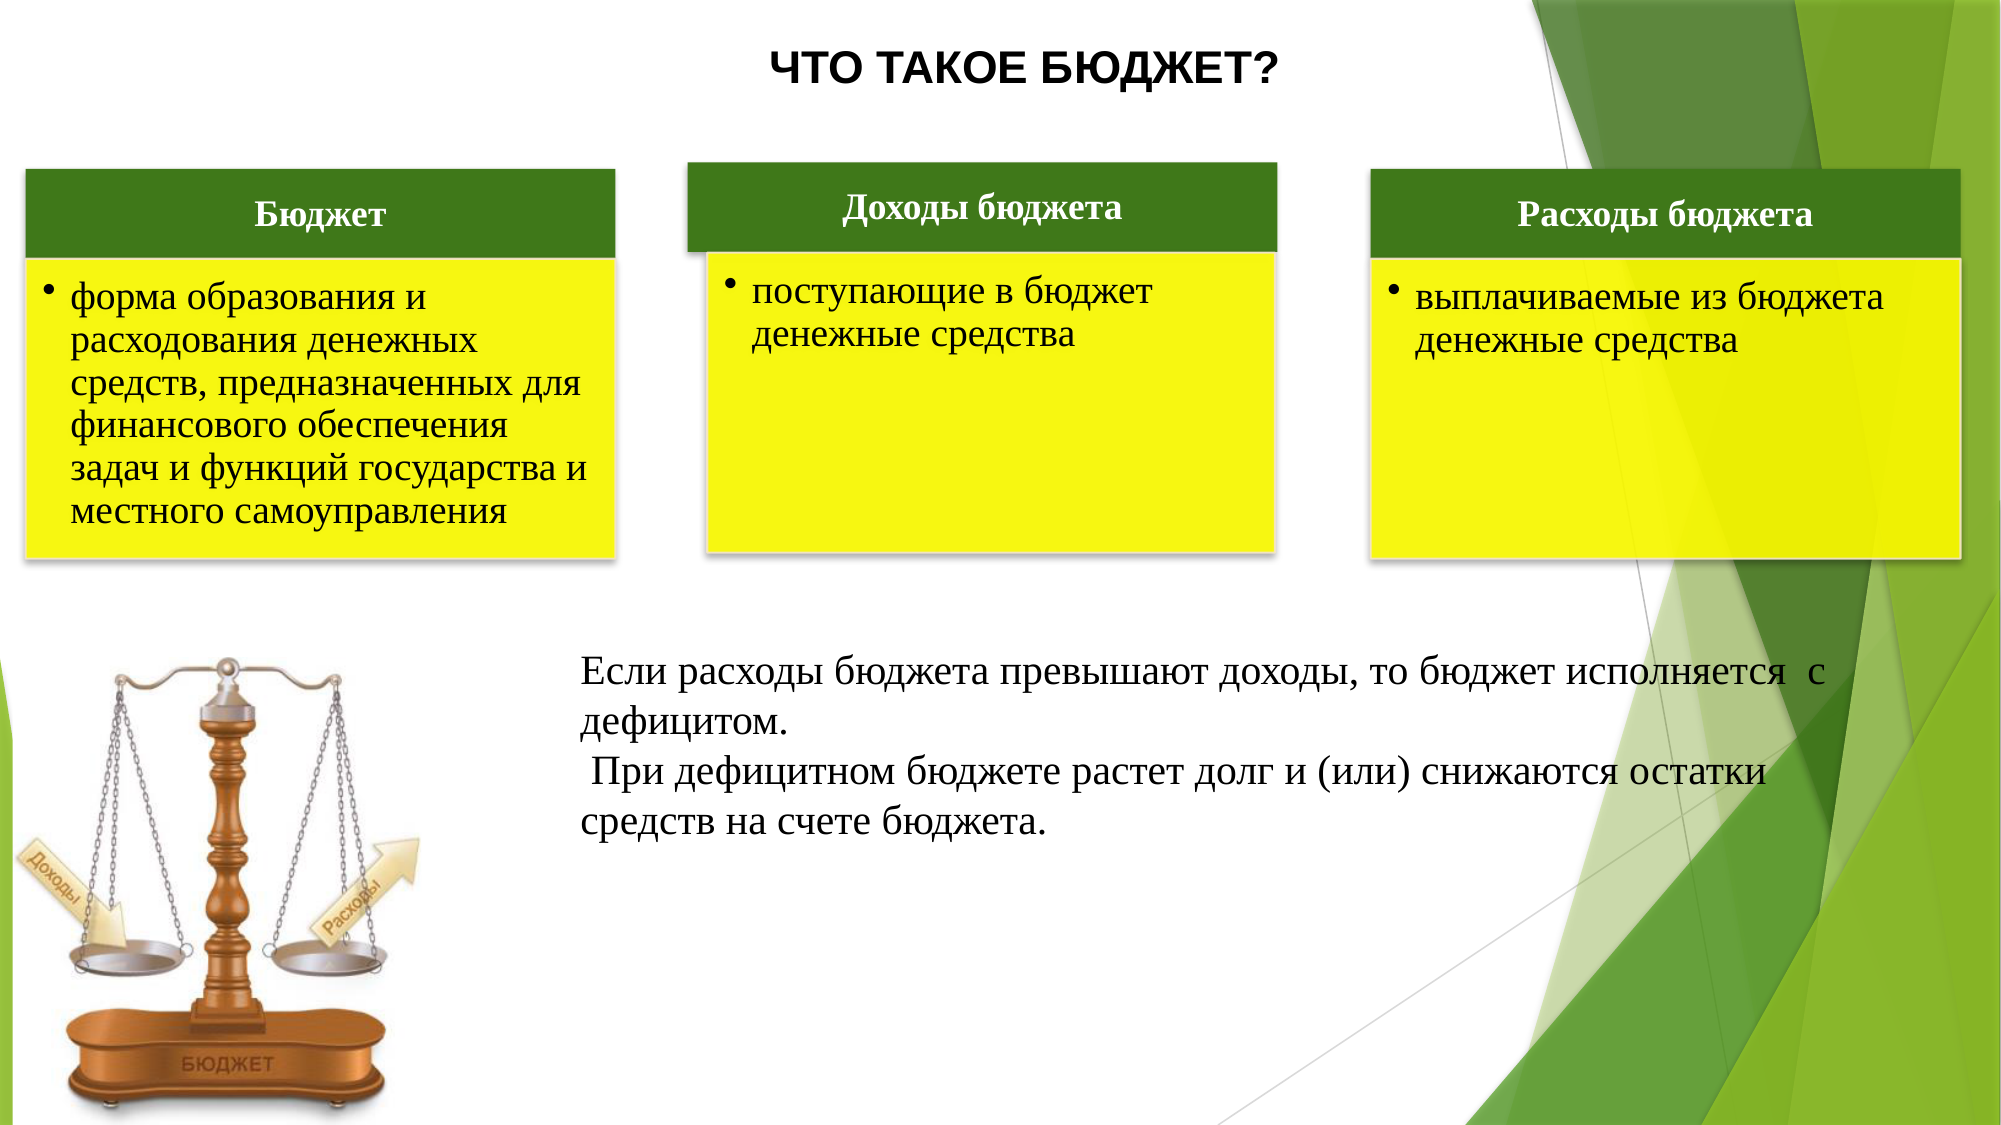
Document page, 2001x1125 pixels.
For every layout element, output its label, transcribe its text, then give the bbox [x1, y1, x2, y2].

text_box Если расходы бюджета превышают доходы, то бюджет исполняется с дефицитом. При дефицитном бюджете растет долг и (или) снижаются остатки средств на счете бюджета. [565, 635, 1920, 896]
picture [11, 656, 422, 1125]
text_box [24, 158, 1962, 570]
text_box ЧТО ТАКОЕ БЮДЖЕТ? [754, 0, 1296, 138]
